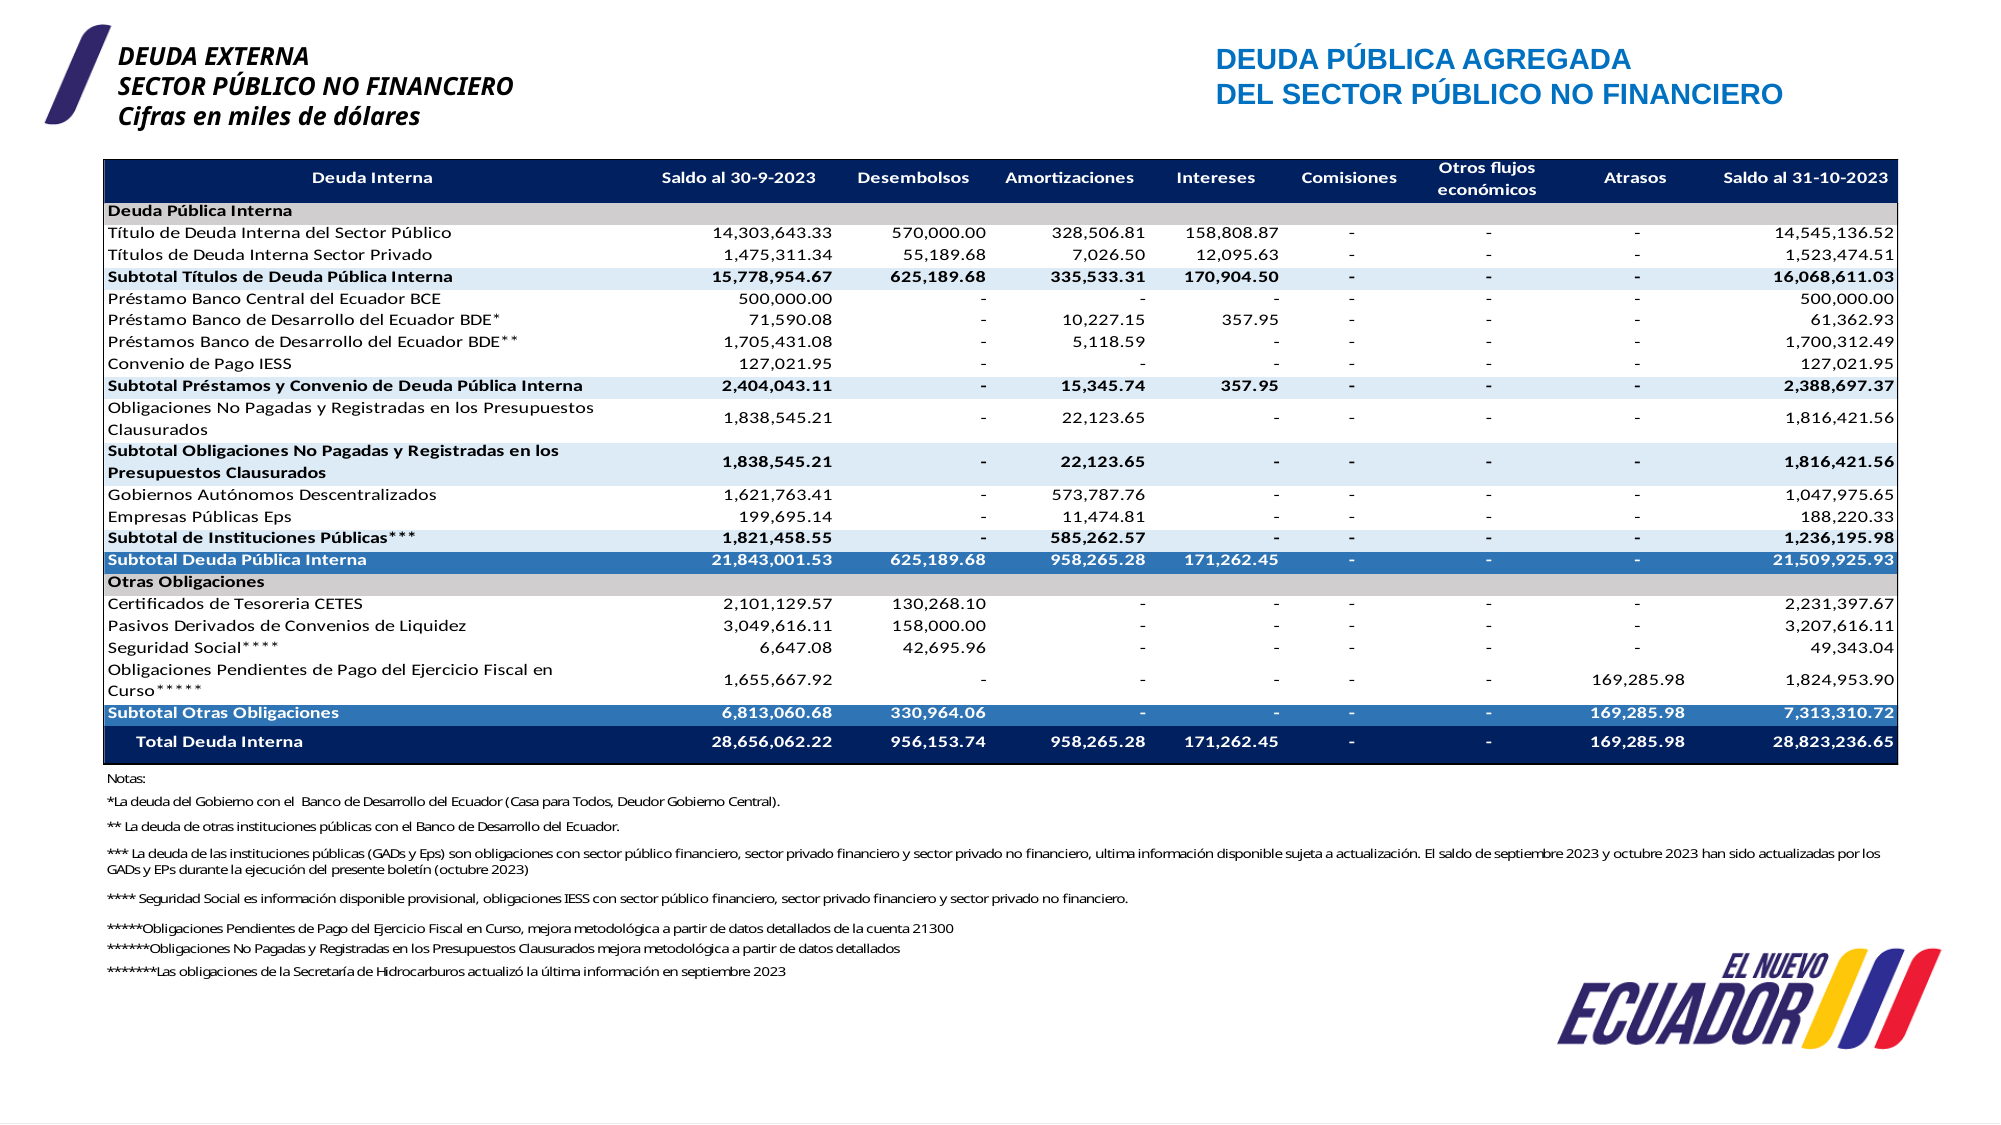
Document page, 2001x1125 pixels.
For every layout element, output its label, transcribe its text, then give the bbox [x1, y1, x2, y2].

text_box DEUDA PÚBLICA AGREGADA DEL SECTOR PÚBLICO NO FINANCIERO [1201, 32, 1858, 118]
picture [0, 0, 2001, 1125]
text_box DEUDA EXTERNA SECTOR PÚBLICO NO FINANCIERO Cifras en miles de dólares [103, 53, 799, 118]
